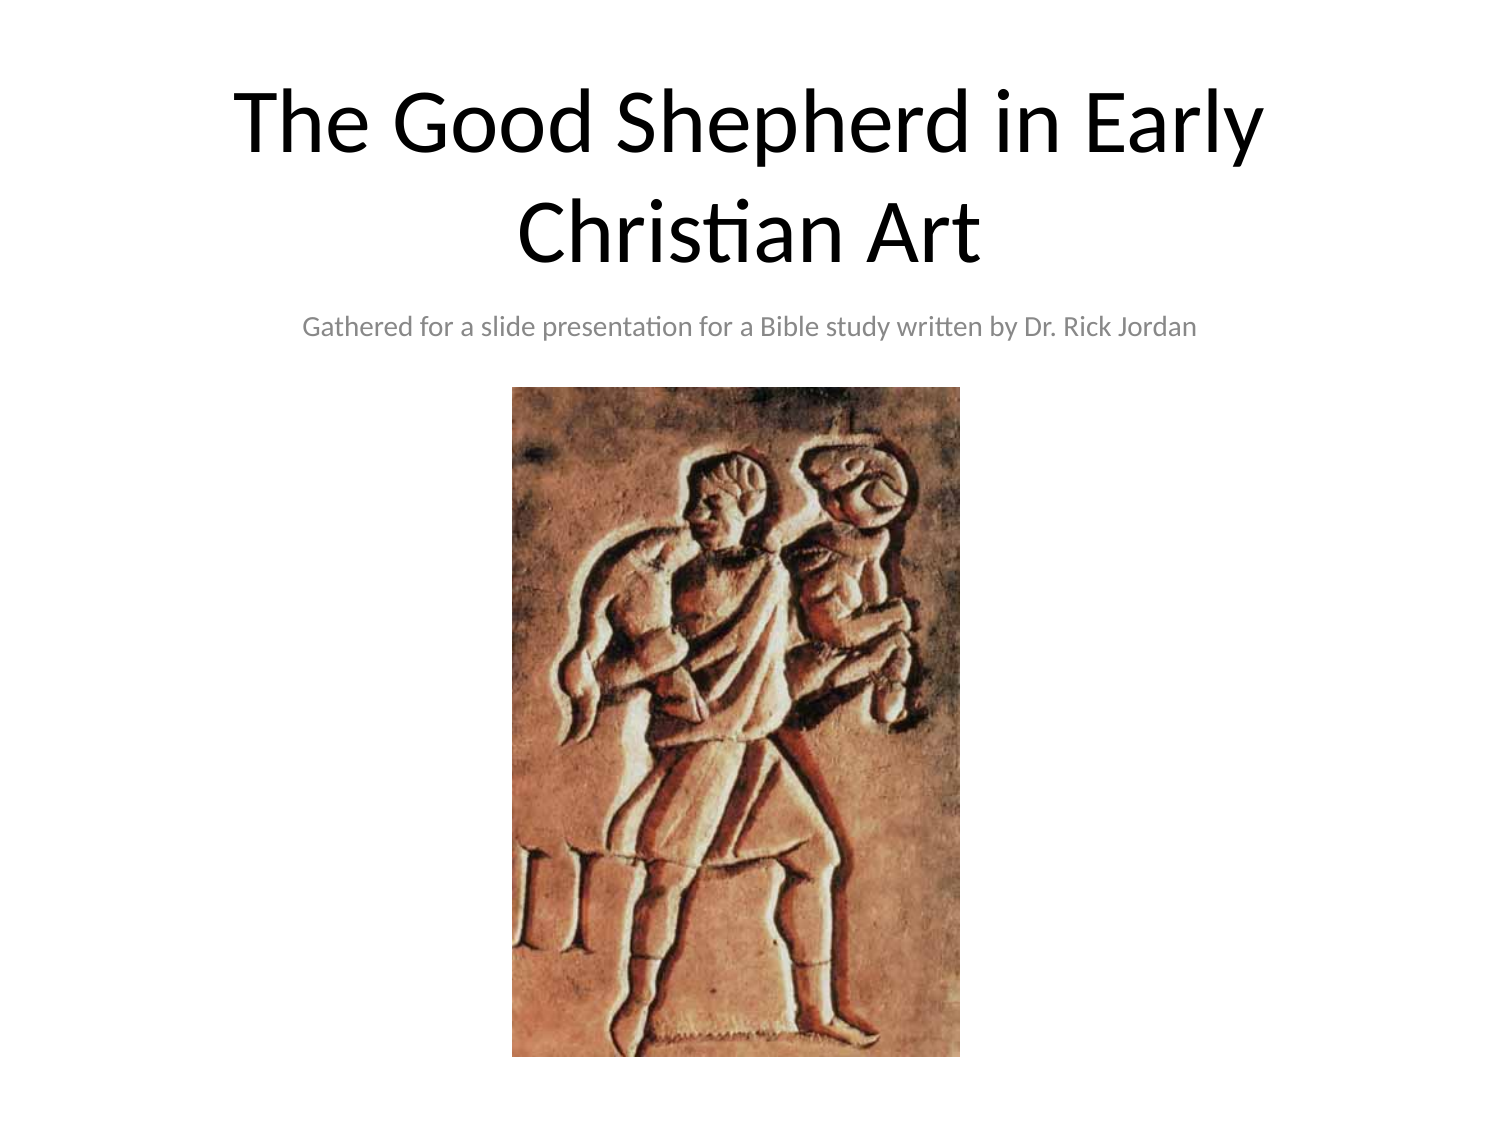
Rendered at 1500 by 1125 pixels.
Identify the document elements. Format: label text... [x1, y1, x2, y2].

title The Good Shepherd in Early Christian Art [112, 50, 1388, 292]
picture [512, 387, 960, 1057]
subtitle Gathered for a slide presentation for a Bible study written by Dr. Rick Jordan [225, 299, 1275, 363]
